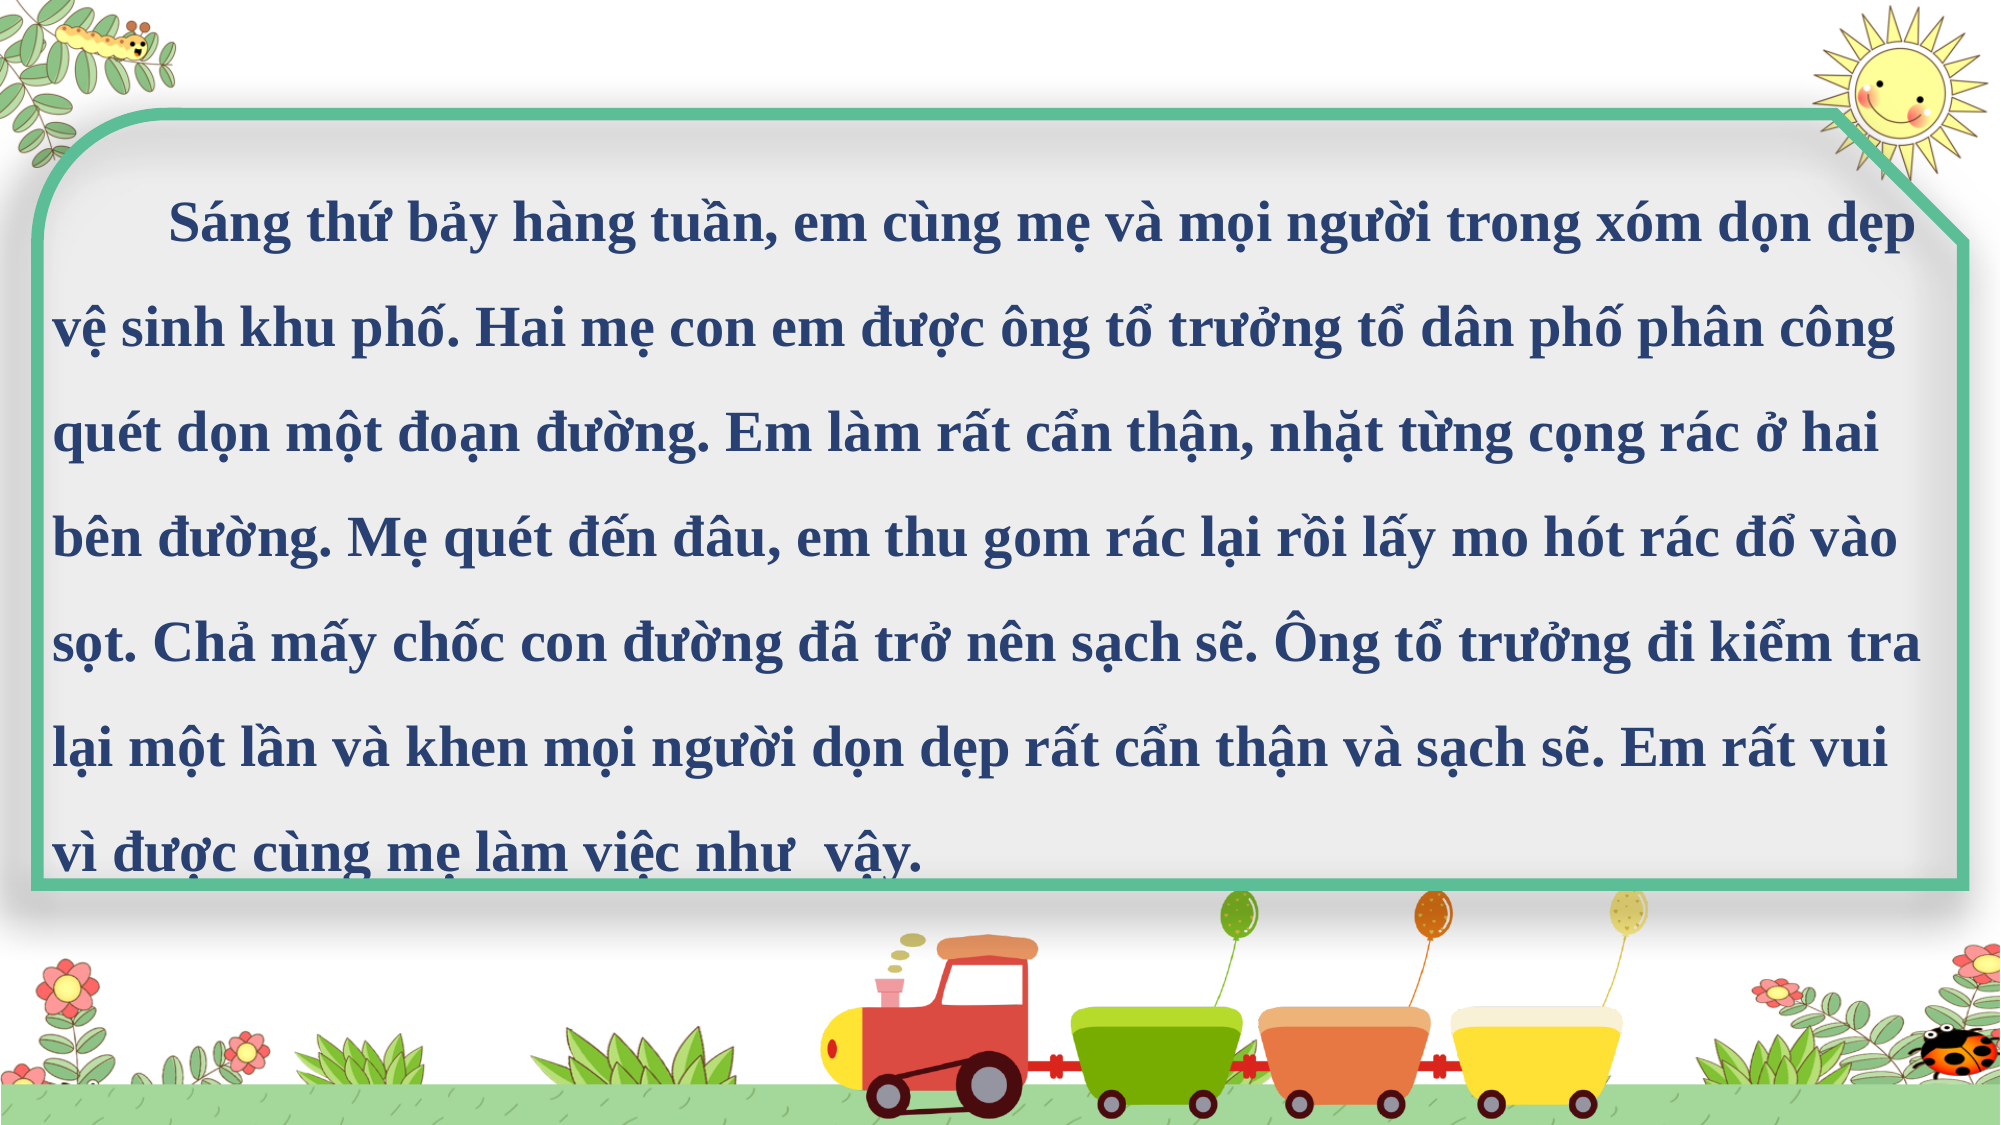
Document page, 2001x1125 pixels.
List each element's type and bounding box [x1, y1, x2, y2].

text_box [36, 112, 1965, 886]
text_box [1885, 140, 1964, 218]
picture [0, 0, 2001, 1125]
